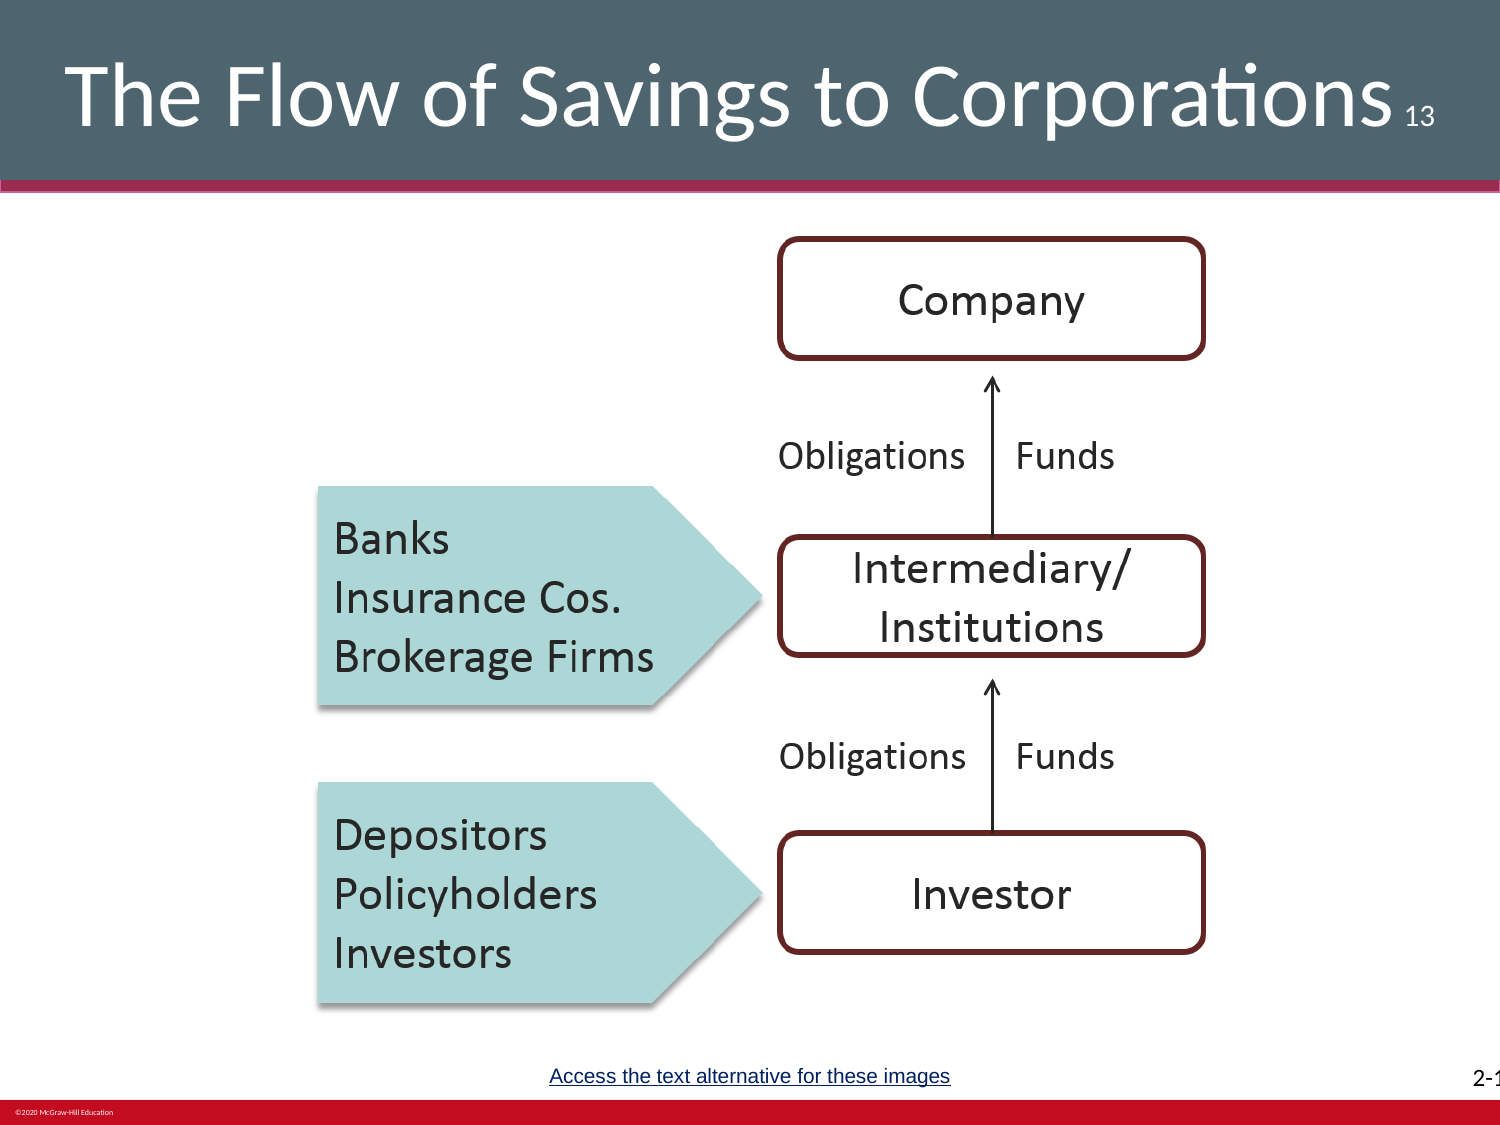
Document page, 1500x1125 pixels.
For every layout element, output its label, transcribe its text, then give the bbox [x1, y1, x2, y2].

title The Flow of Savings to Corporations 13 [0, 0, 1500, 180]
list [294, 236, 1206, 1026]
list Access the text alternative for these images [525, 1062, 975, 1093]
